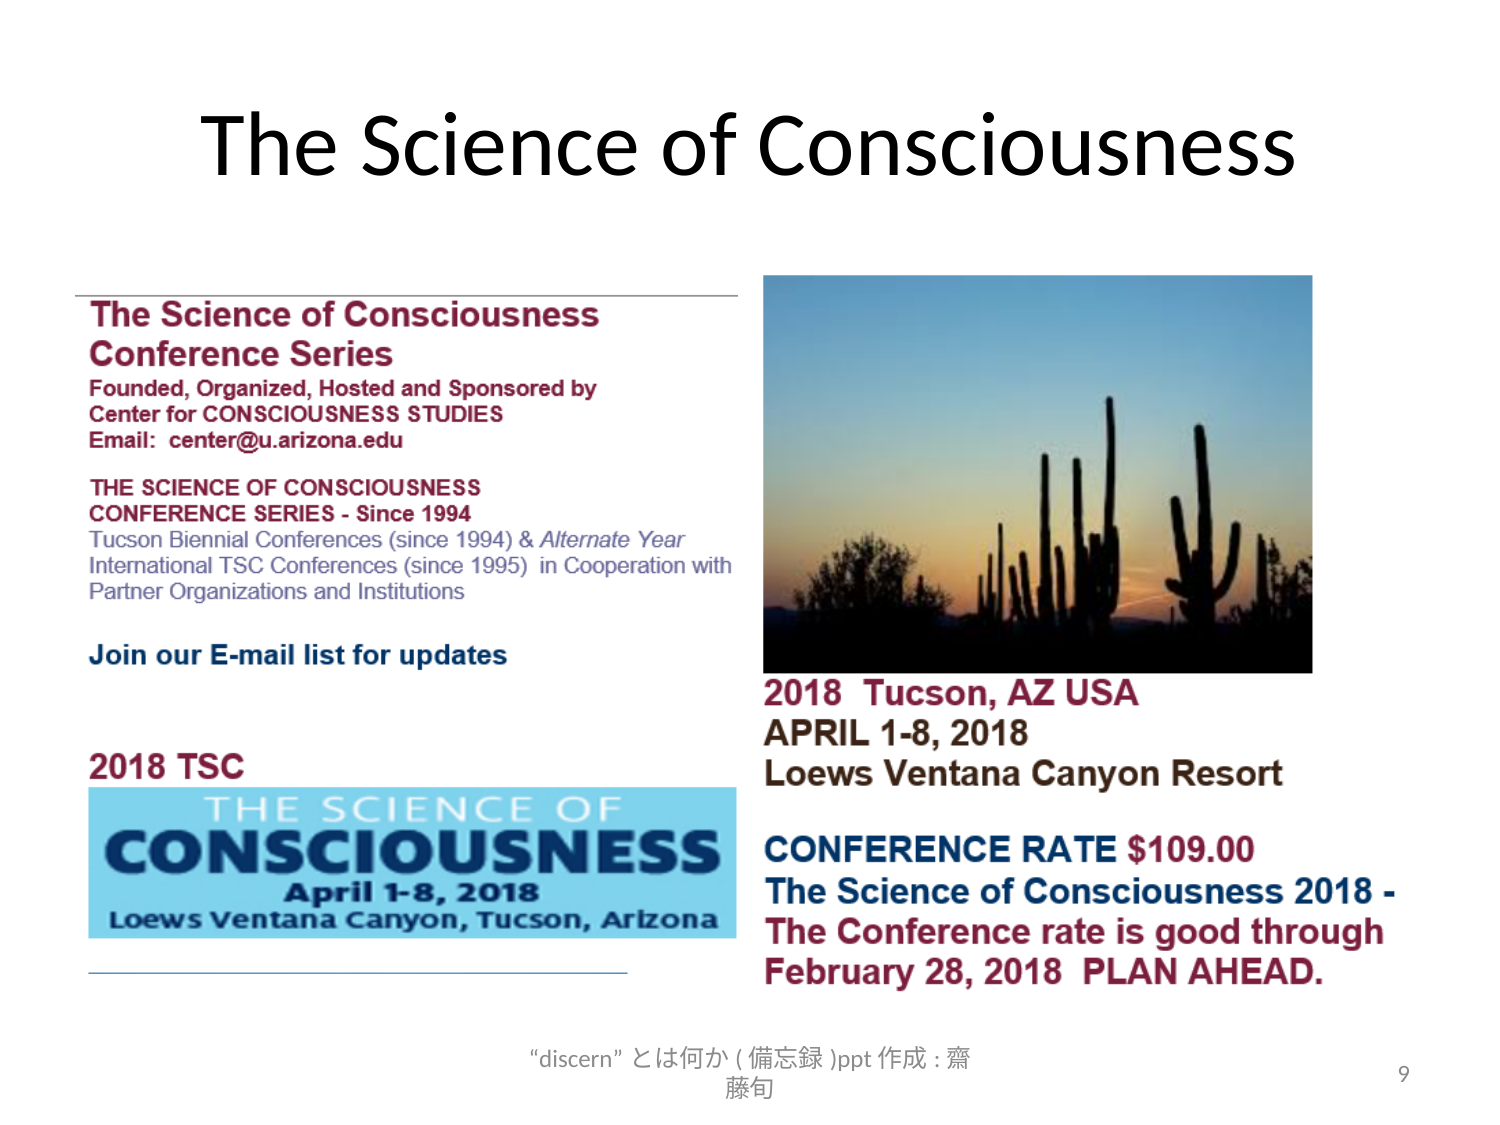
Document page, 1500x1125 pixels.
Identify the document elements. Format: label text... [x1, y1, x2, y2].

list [762, 273, 1426, 994]
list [74, 294, 738, 974]
footer “discern”とは何か(備忘録)ppt作成:齋藤旬 [512, 1042, 988, 1103]
slide_number 9 [1074, 1042, 1425, 1103]
title The Science of Consciousness [75, 45, 1425, 233]
